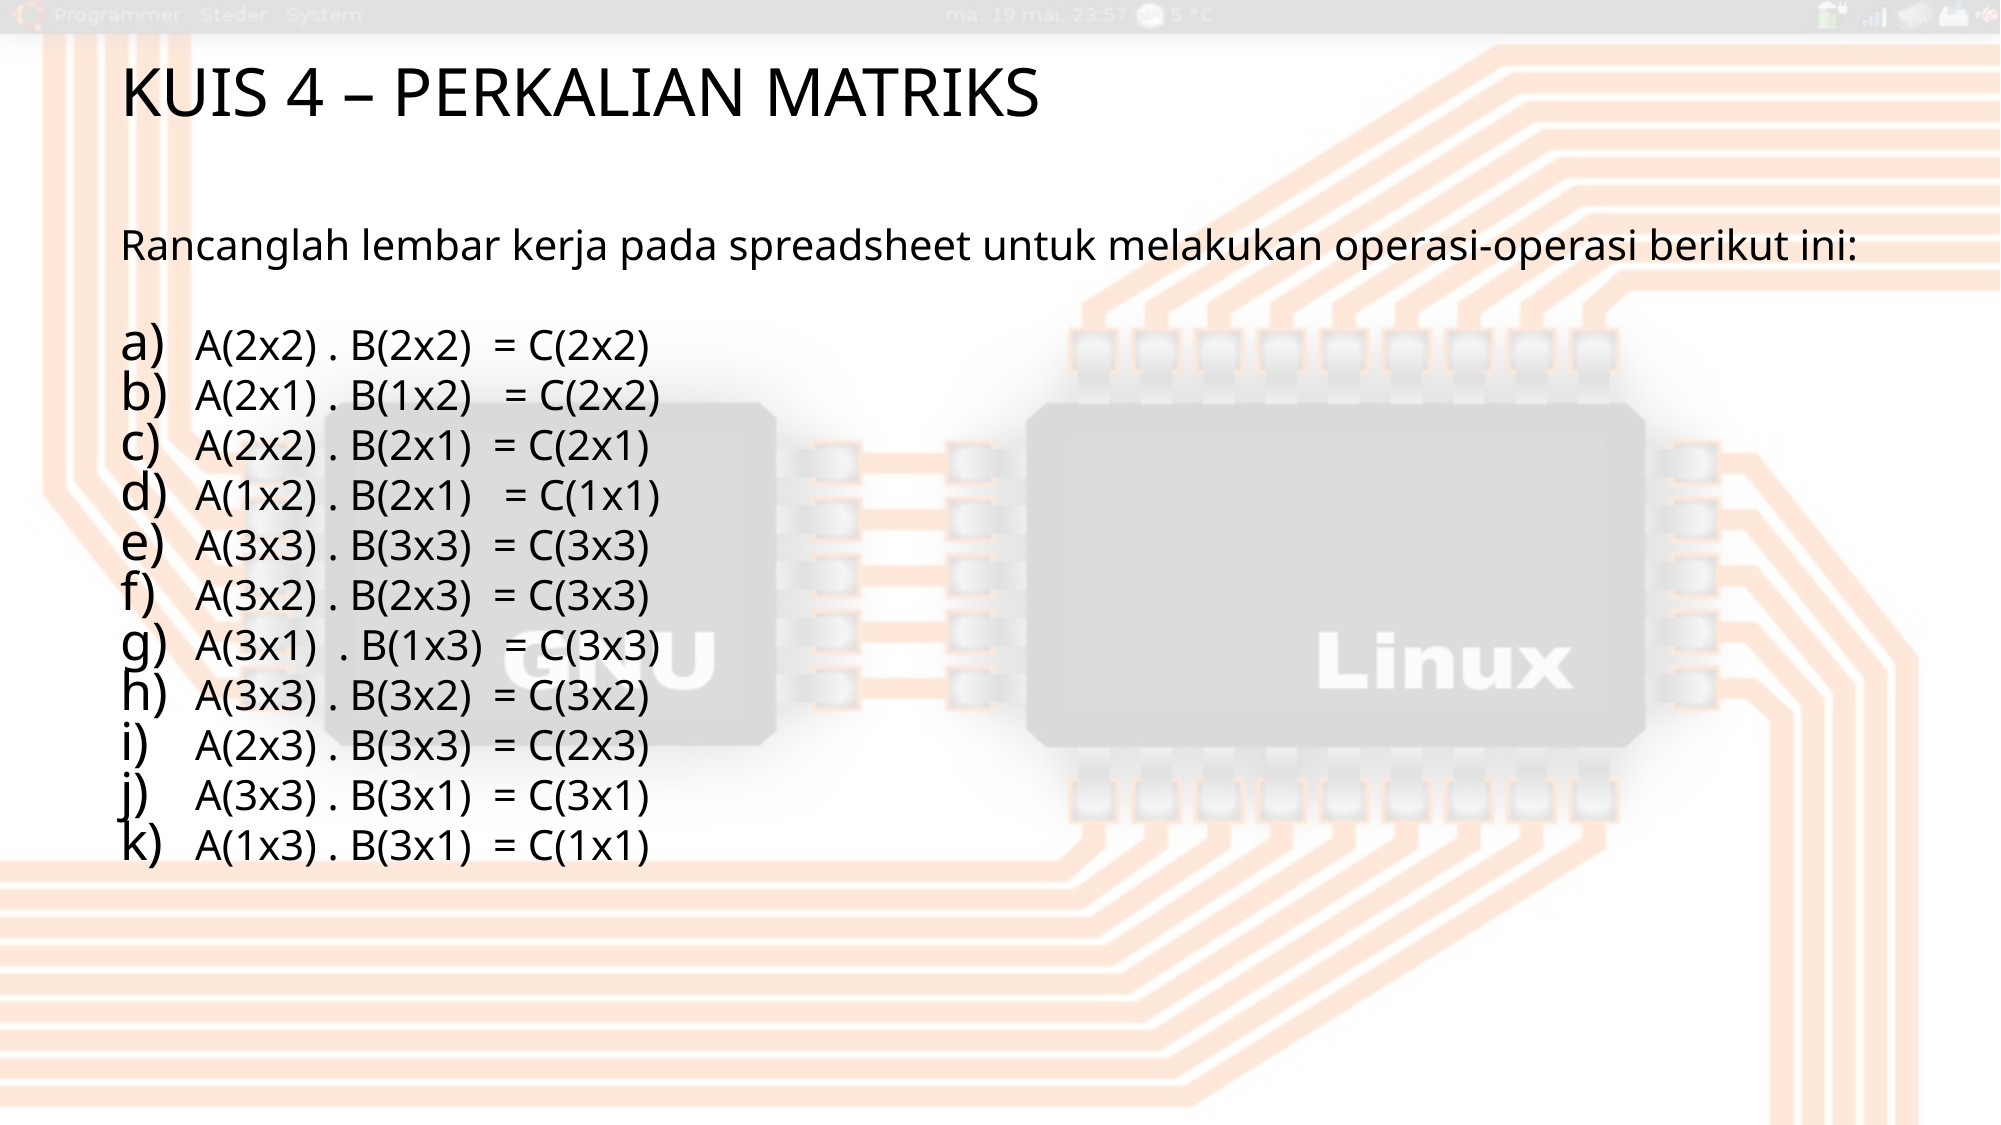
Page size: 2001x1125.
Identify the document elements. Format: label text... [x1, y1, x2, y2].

list Rancanglah lembar kerja pada spreadsheet untuk melakukan operasi-operasi berikut ini: A(2x2) . B(2x2) = C(2x2) A(2x1) . B(1x2) = C(2x2) A(2x2) . B(2x1) = C(2x1) A(1x2) . B(2x1) = C(1x1) A(3x3) . B(3x3) = C(3x3) A(3x2) . B(2x3) = C(3x3) A(3x1) . B(1x3) = C(3x3) A(3x3) . B(3x2) = C(3x2) A(2x3) . B(3x3) = C(2x3) A(3x3) . B(3x1) = C(3x1) A(1x3) . B(3x1) = C(1x1) [105, 211, 1883, 1098]
title Kuis 4 – Perkalian Matriks [105, 32, 1899, 157]
